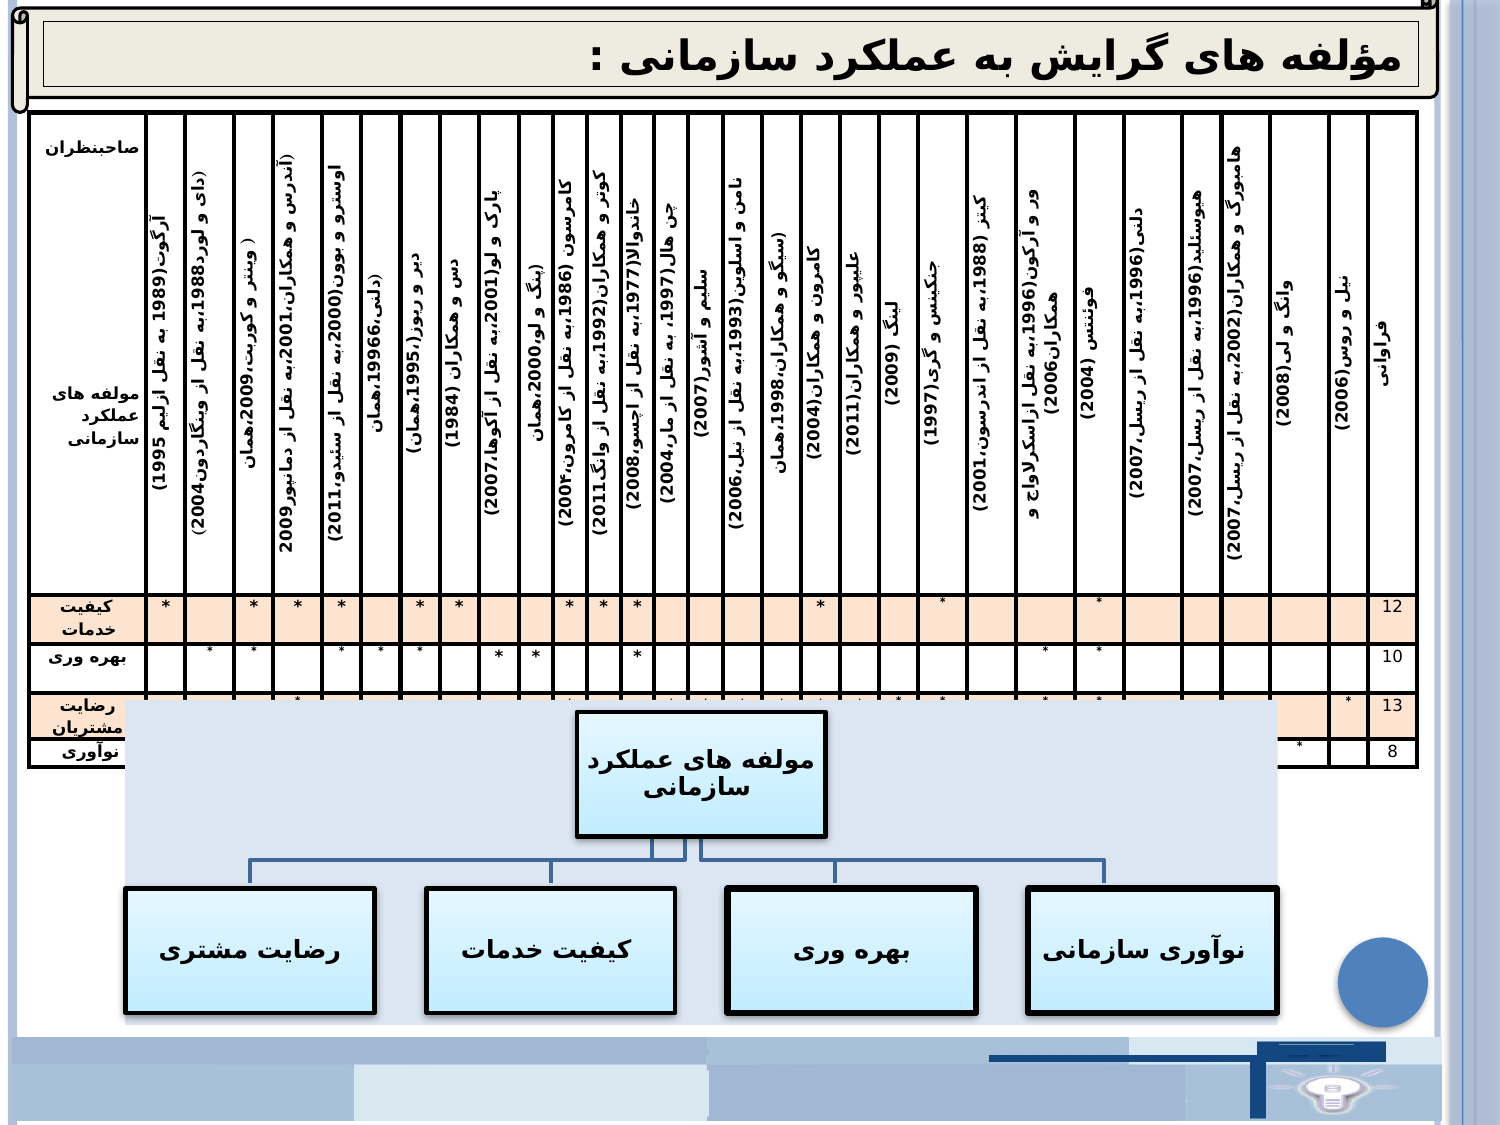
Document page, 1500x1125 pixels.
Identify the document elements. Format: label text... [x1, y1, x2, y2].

table_cell * [803, 597, 838, 642]
table_header اوسترو و بوون(2000،به نقل از سئیدو،2011) [324, 115, 359, 593]
table_cell * [521, 646, 551, 691]
table_cell [656, 646, 686, 691]
table_cell [1184, 597, 1219, 642]
table_header دلنی،19966،همان) [363, 115, 398, 593]
table_cell [442, 695, 477, 699]
table_header نیل و روس(2006) [1331, 115, 1366, 593]
table_header جنکینس و گری(1997) [920, 115, 965, 593]
table_cell [969, 597, 1014, 642]
table_header آرگوت(1989 به نقل ازلیم 1995) [148, 115, 183, 593]
table_cell * [623, 646, 652, 691]
table_cell * [920, 597, 965, 642]
table_cell [725, 597, 760, 642]
table_header علیپور و همکاران(2011) [842, 115, 877, 593]
table_cell 10 [1370, 646, 1415, 691]
table_header هیوسئلید(1996،به نقل از ریسل،2007) [1184, 115, 1219, 593]
table_cell * [690, 695, 721, 699]
table_cell * [1018, 646, 1073, 691]
table_cell [148, 646, 183, 691]
table_cell [1331, 741, 1366, 765]
table_header هامبورگ و همکاران(2002،به نقل از ریسل،2007) [1224, 115, 1268, 593]
table_cell [1331, 597, 1366, 642]
table_cell [363, 597, 398, 642]
table_cell * [481, 646, 517, 691]
table_header دیر و ریوز(،1995،همان) [403, 115, 438, 593]
table_header صاحبنظران مولفه های عملکرد سازمانی [31, 115, 144, 593]
table_cell * [442, 597, 477, 642]
table_cell * [236, 646, 271, 691]
table_cell [324, 695, 359, 699]
table_header سیگو و همکاران،1998،همان) [764, 115, 799, 593]
table_cell [656, 597, 686, 642]
table_cell * [324, 597, 359, 642]
table_cell [442, 646, 477, 691]
table_cell [521, 695, 551, 699]
table_cell [481, 597, 517, 642]
picture [12, 1037, 1443, 1121]
table_cell * [1077, 597, 1122, 642]
table_cell کیفیت خدمات [31, 597, 144, 642]
table_cell [764, 597, 799, 642]
table_cell [1184, 695, 1219, 699]
table_cell 8 [1370, 741, 1415, 765]
table_cell [1126, 646, 1180, 691]
table_cell * [1331, 695, 1366, 737]
table_header وینتر و کوربت،2009،همان ) [236, 115, 271, 593]
table_cell [589, 646, 619, 691]
table_header چن هال(1997، به نقل از مار،2004) [656, 115, 686, 593]
table_cell * [148, 597, 183, 642]
table_header کامرسون (1986،به نقل از کامرون،200۴) [555, 115, 585, 593]
table_cell [521, 597, 551, 642]
table_cell [623, 695, 652, 699]
table_cell [187, 695, 232, 699]
table_cell [1272, 646, 1327, 691]
table_header پارک و لو(2001،به نقل از آکوها،2007) [481, 115, 517, 593]
table_cell [555, 646, 585, 691]
table_cell * [842, 695, 877, 699]
table_cell [1224, 646, 1268, 691]
table_cell [690, 597, 721, 642]
table_cell [148, 695, 183, 699]
table_cell نوآوری [31, 741, 118, 765]
table_cell * [1284, 741, 1327, 765]
table_cell * [555, 597, 585, 642]
table_header سلیم و آشور(2007) [690, 115, 721, 593]
table_cell [803, 646, 838, 691]
table_cell * [764, 695, 799, 699]
table_cell * [555, 695, 585, 699]
table_cell [1018, 597, 1073, 642]
table_cell * [881, 695, 916, 699]
table_cell [589, 695, 619, 699]
table_header کامرون و همکاران(2004) [803, 115, 838, 593]
table_cell * [1077, 646, 1122, 691]
table_cell * [656, 695, 686, 699]
table_header وانگ و لی(2008) [1272, 115, 1327, 593]
table_cell [969, 646, 1014, 691]
table_header نامن و اسلوین(1993،به نقل از نیل،2006) [725, 115, 760, 593]
table_cell * [1077, 695, 1122, 699]
table_cell [725, 646, 760, 691]
table_cell * [1018, 695, 1073, 699]
table_cell [690, 646, 721, 691]
table_cell [481, 695, 517, 699]
table_cell [1224, 695, 1268, 699]
table_cell [1272, 695, 1327, 737]
table_cell * [725, 695, 760, 699]
table_cell [842, 646, 877, 691]
table_cell [1184, 646, 1219, 691]
table_header لینگ (2009) [881, 115, 916, 593]
table_cell [1272, 597, 1327, 642]
text_box [10, 0, 1440, 114]
table_cell 13 [1370, 695, 1415, 737]
table_header ور و آرکون(1996،به نقل ازاسکرلاواج و همکاران2006) [1018, 115, 1073, 593]
table_cell [1224, 597, 1268, 642]
table_cell [363, 695, 398, 699]
table_cell * [187, 646, 232, 691]
table_cell * [623, 597, 652, 642]
table_cell [920, 646, 965, 691]
table_header (دای و لورد1988،به نقل از وینگاردون2004) [187, 115, 232, 593]
table_header کوتر و همکاران(1992،به نقل از وانگ2011) [589, 115, 619, 593]
table_cell [1126, 597, 1180, 642]
table_header پنگ و لو،2000،همان) [521, 115, 551, 593]
text_box مؤلفه های گرایش به عملکرد سازمانی : [43, 21, 1419, 87]
table_cell * [363, 646, 398, 691]
table_header فوئنتس (2004) [1077, 115, 1122, 593]
table_cell [275, 646, 320, 691]
table_cell [1126, 695, 1180, 699]
table_cell * [803, 695, 838, 699]
table_cell * [403, 597, 438, 642]
table_cell * [589, 597, 619, 642]
table_cell [881, 597, 916, 642]
table_cell [236, 695, 271, 699]
table_cell * [403, 646, 438, 691]
table_cell [187, 597, 232, 642]
table_cell * [236, 597, 271, 642]
table_header خاندوالا(1977،به نقل از اچسو،2008) [623, 115, 652, 593]
table_header آندرس و همکاران،2001،به نقل از دمانپور2009) [275, 115, 320, 593]
table_cell رضایت مشتریان [31, 695, 144, 737]
table_cell [881, 646, 916, 691]
table_cell [764, 646, 799, 691]
table_cell [969, 695, 1014, 699]
table_cell * [275, 695, 320, 699]
table_cell * [324, 646, 359, 691]
table_cell 12 [1370, 597, 1415, 642]
table_cell [403, 695, 438, 699]
table_cell * [920, 695, 965, 699]
table_header دلنی(1996،به نقل از ریسل،2007) [1126, 115, 1180, 593]
table_cell [842, 597, 877, 642]
table_header کیتز (1988،به نقل از اندرسون،2001) [969, 115, 1014, 593]
table_cell * [275, 597, 320, 642]
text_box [124, 699, 1278, 1026]
table_header فراوانی [1370, 115, 1415, 593]
table_cell بهره وری [31, 646, 144, 691]
table_header دس و همکاران (1984) [442, 115, 477, 593]
table_cell [1331, 646, 1366, 691]
